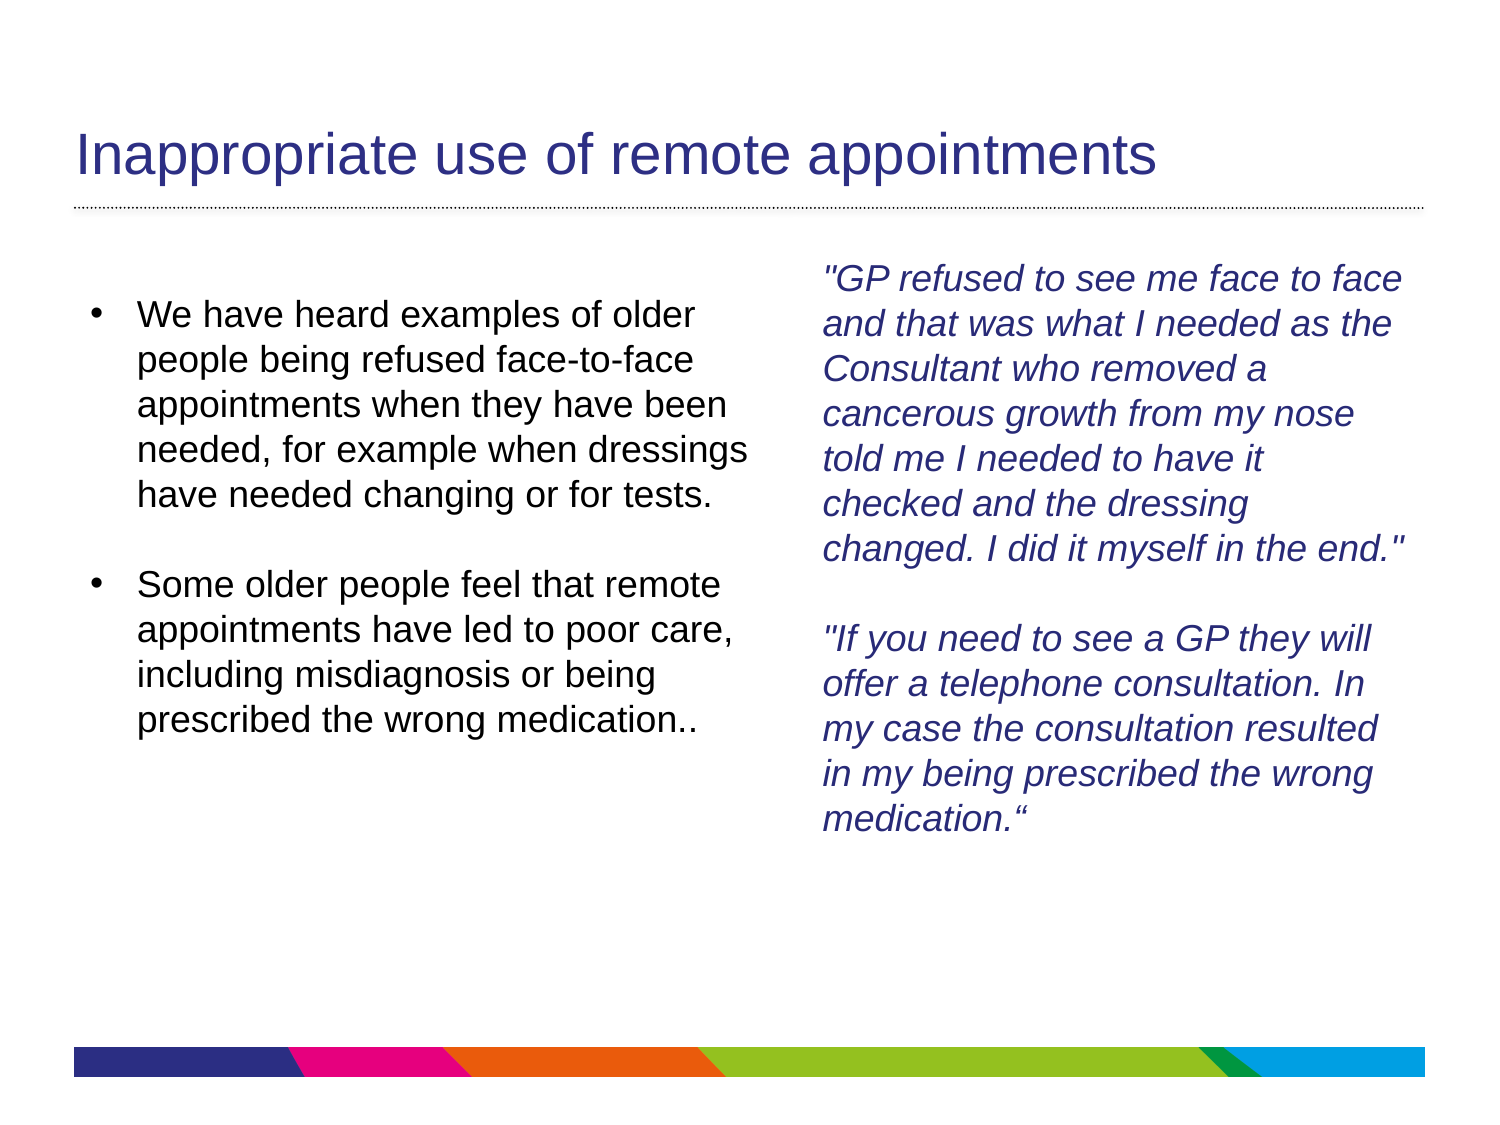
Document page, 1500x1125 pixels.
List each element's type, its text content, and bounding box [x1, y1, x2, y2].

text_box We have heard examples of older people being refused face-to-face appointments when they have been needed, for example when dressings have needed changing or for tests. Some older people feel that remote appointments have led to poor care, including misdiagnosis or being prescribed the wrong medication.. [75, 282, 764, 748]
picture [74, 1047, 1260, 1077]
title Inappropriate use of remote appointments [75, 40, 1424, 186]
text_box "GP refused to see me face to face and that was what I needed as the Consultant who removed a cancerous growth from my nose told me I needed to have it checked and the dressing changed. I did it myself in the end." "If you need to see a GP they will offer a telephone consultation. In my case the consultation resulted in my being prescribed the wrong medication.“ [807, 246, 1424, 891]
